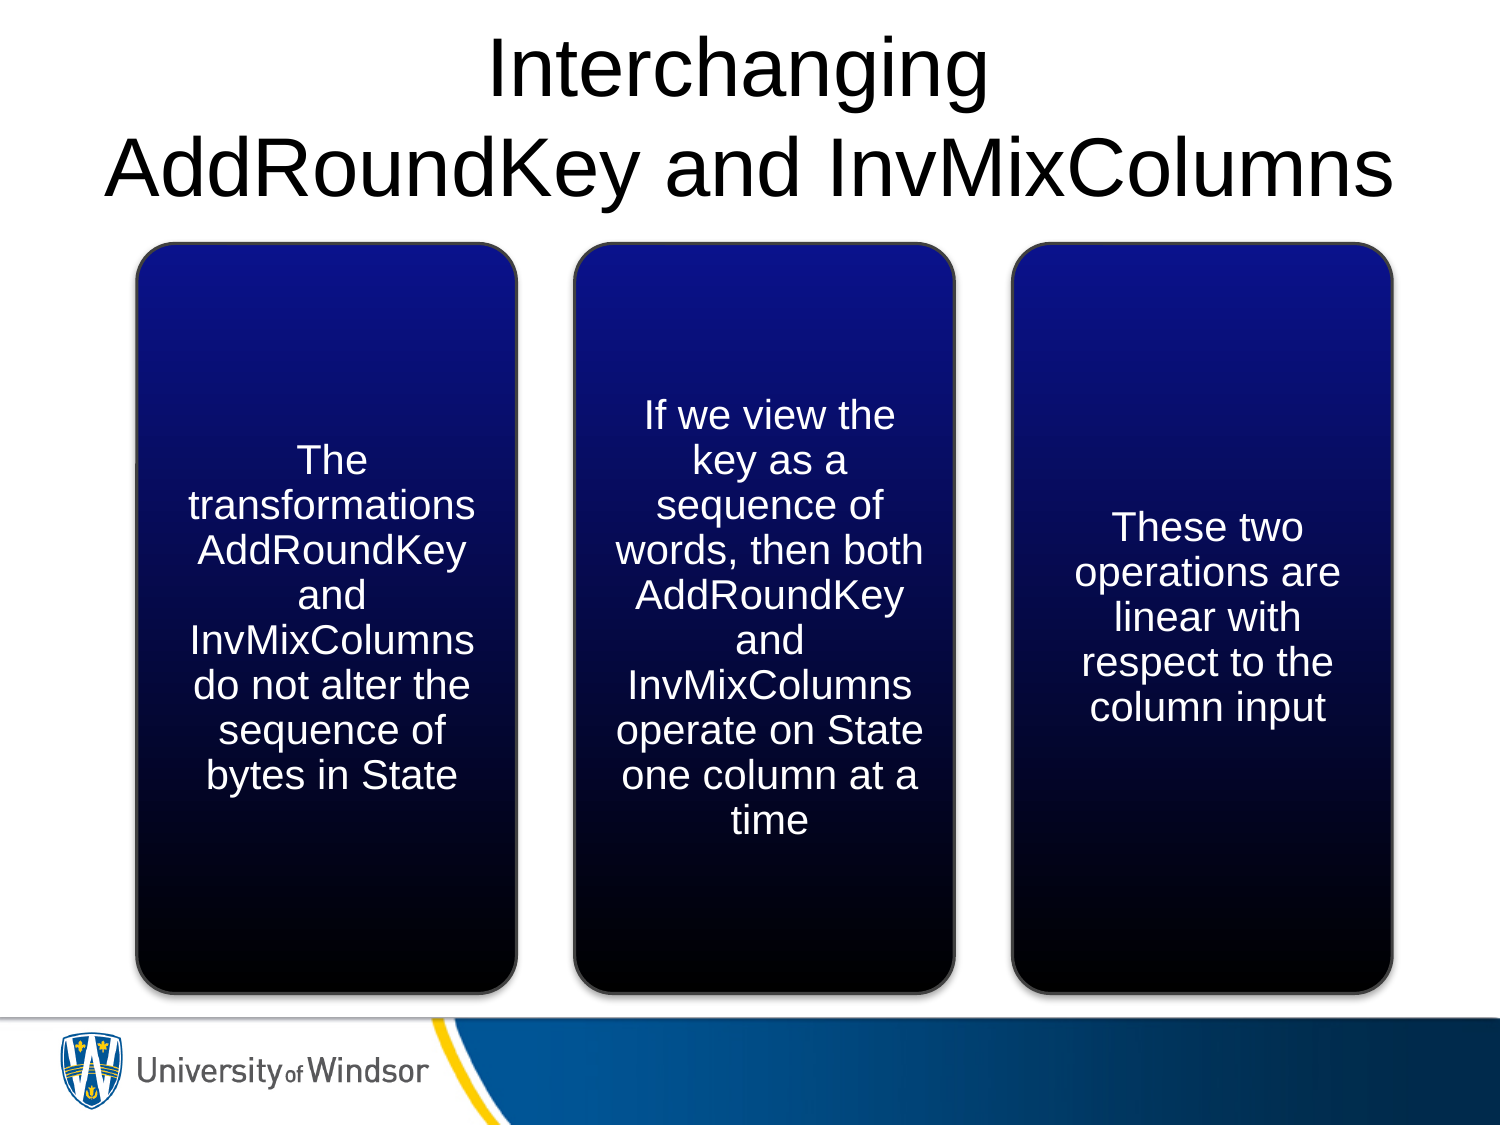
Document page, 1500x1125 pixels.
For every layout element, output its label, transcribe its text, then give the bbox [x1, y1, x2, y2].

title Interchanging AddRoundKey and InvMixColumns [0, 6, 1500, 220]
picture [0, 1017, 1500, 1125]
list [135, 243, 1394, 994]
